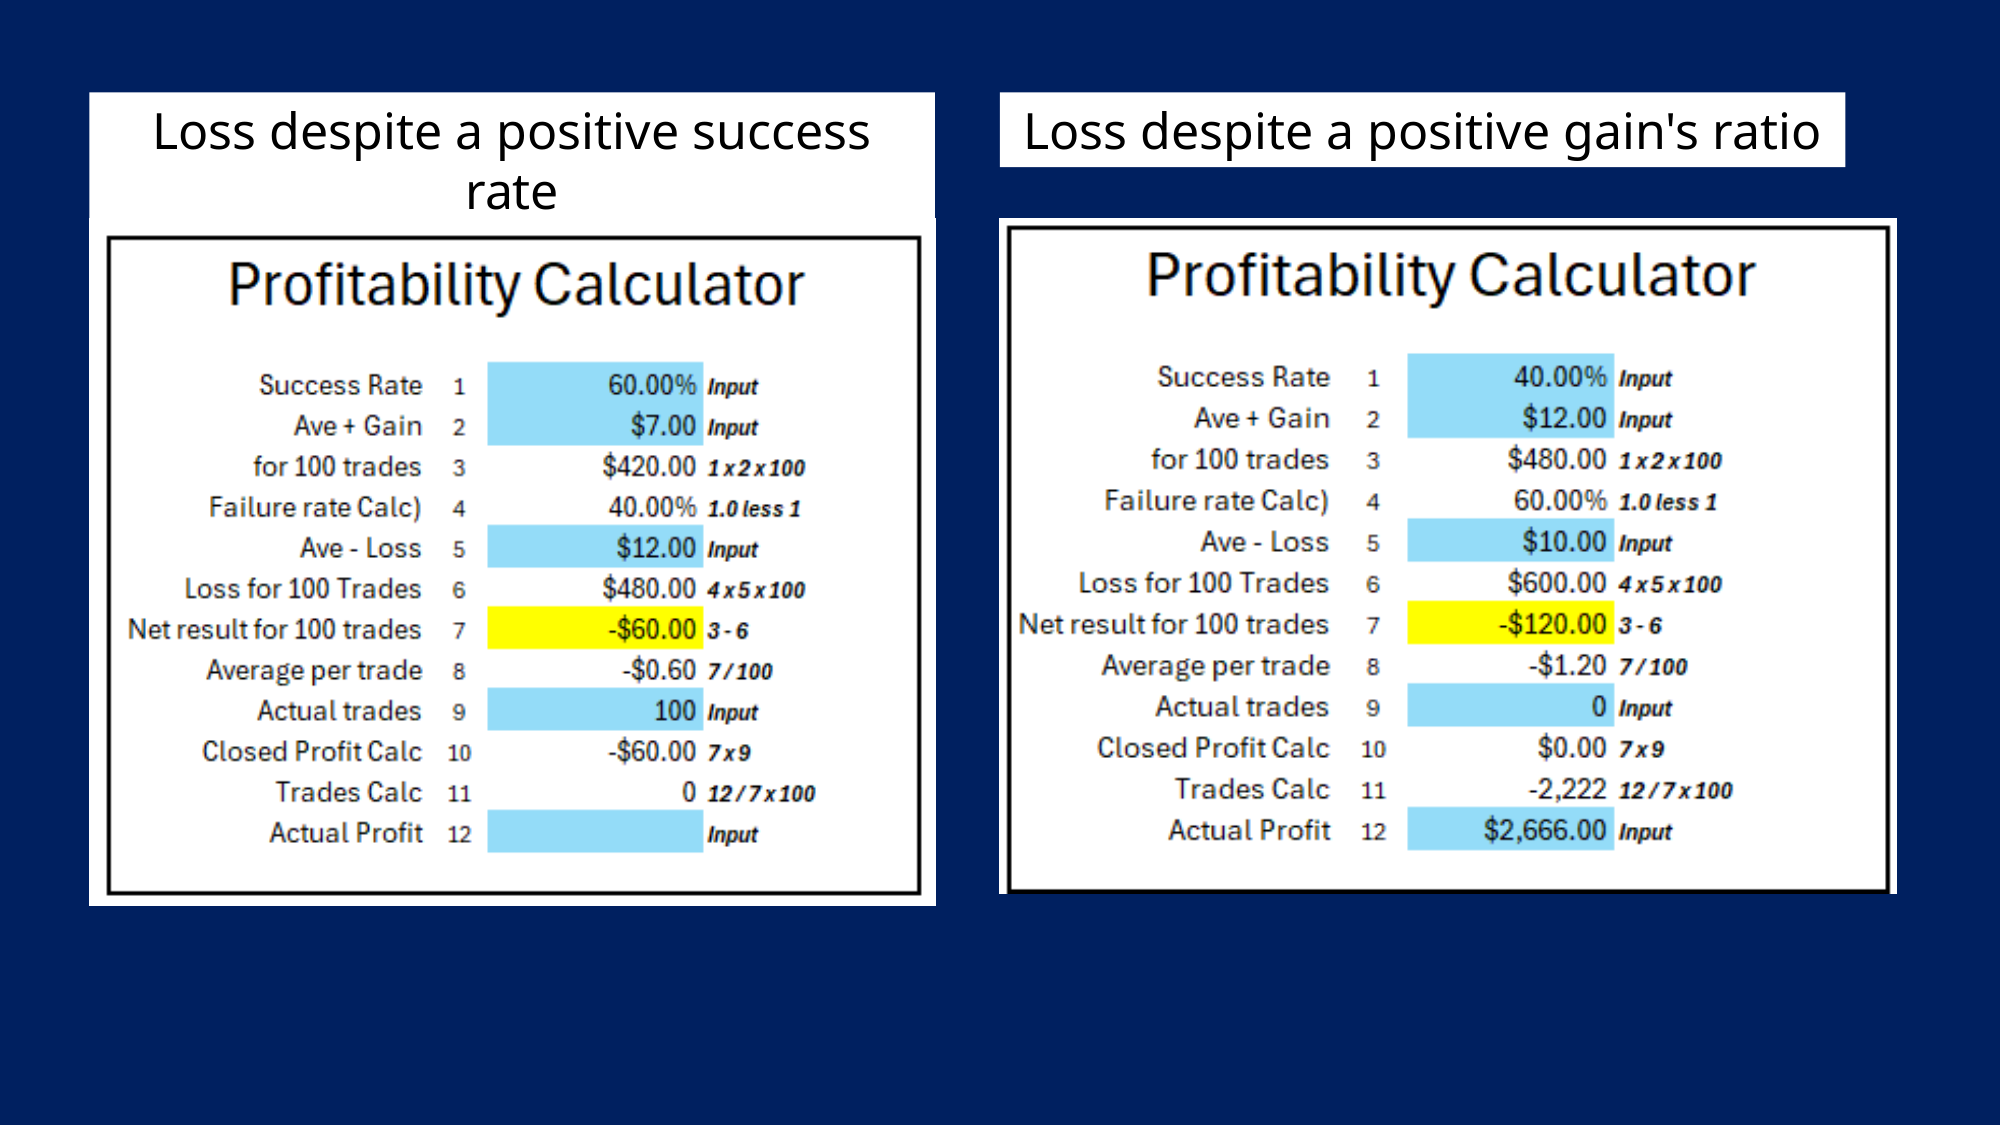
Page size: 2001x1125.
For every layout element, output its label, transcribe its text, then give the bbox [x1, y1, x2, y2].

picture [88, 218, 936, 907]
text_box Loss despite a positive success rate [89, 92, 935, 218]
text_box Loss despite a positive gain's ratio [999, 92, 1846, 168]
picture [999, 218, 1897, 894]
